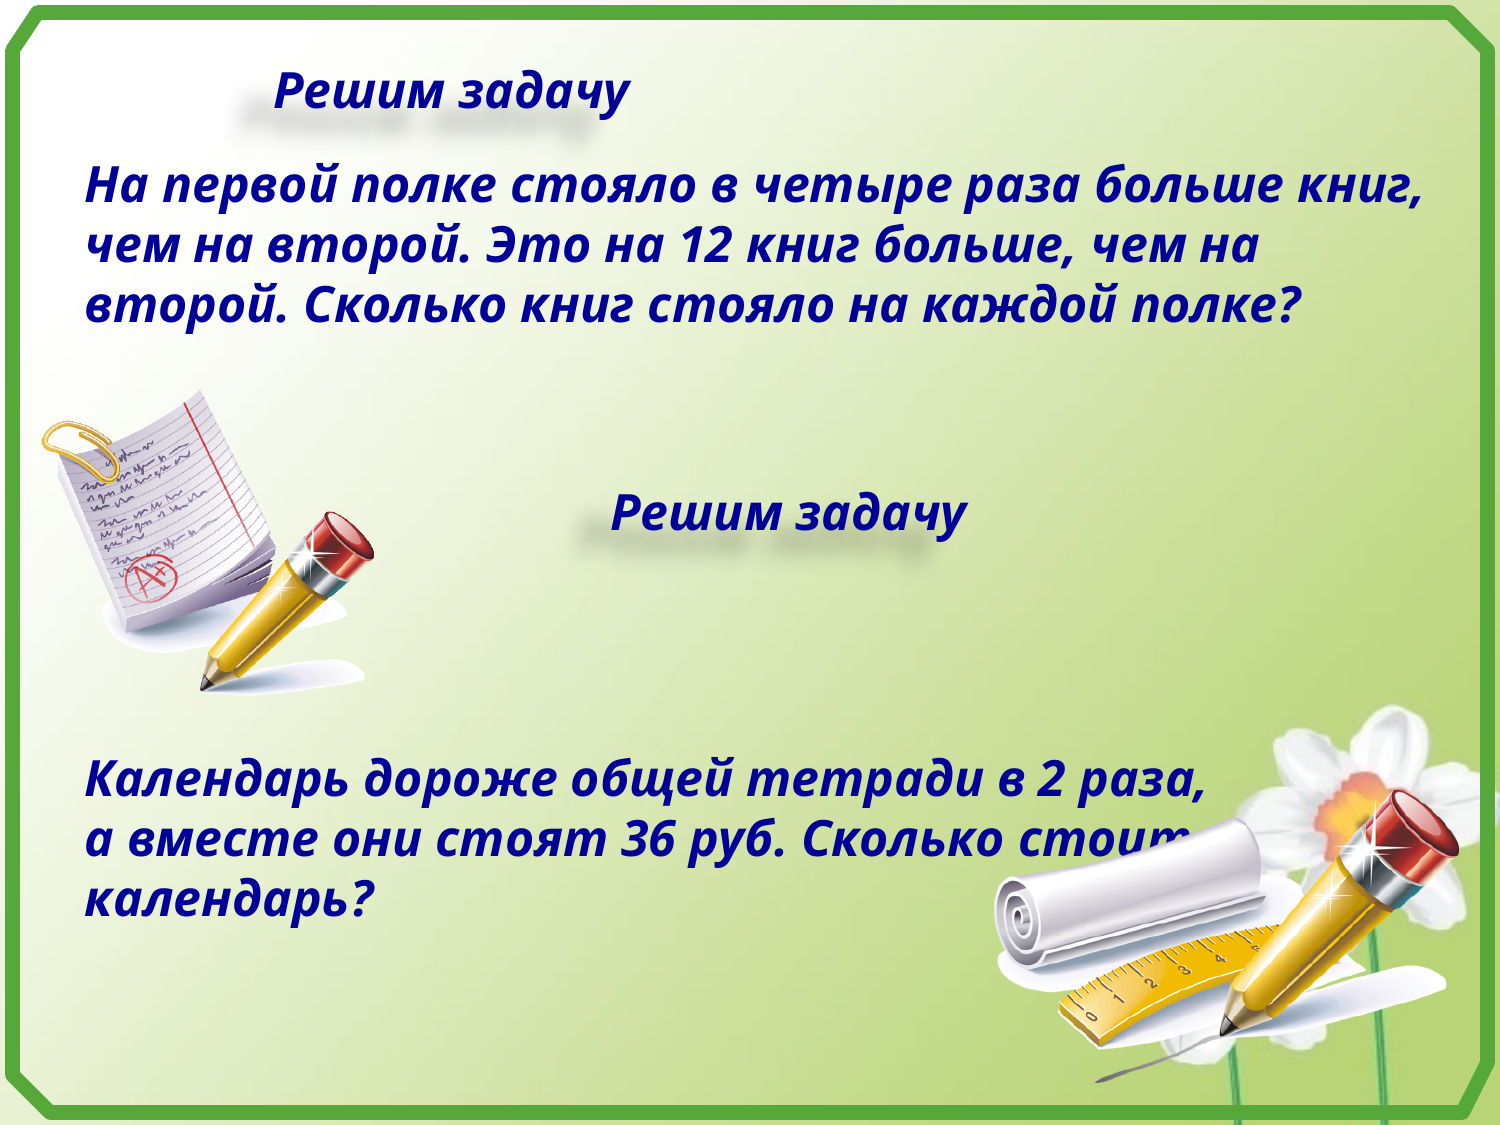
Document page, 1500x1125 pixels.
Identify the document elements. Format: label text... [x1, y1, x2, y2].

picture [0, 0, 1500, 1125]
text_box [12, 12, 1488, 1113]
text_box Решим задачу [152, 46, 751, 144]
text_box Решим задачу [490, 467, 1088, 640]
text_box На первой полке стояло в четыре раза больше книг, чем на второй. Это на 12 книг больше, чем на второй. Сколько книг стояло на каждой полке? [69, 144, 1459, 340]
text_box Календарь дороже общей тетради в 2 раза, а вместе они стоят 36 руб. Сколько стоит календарь? [69, 739, 1263, 935]
